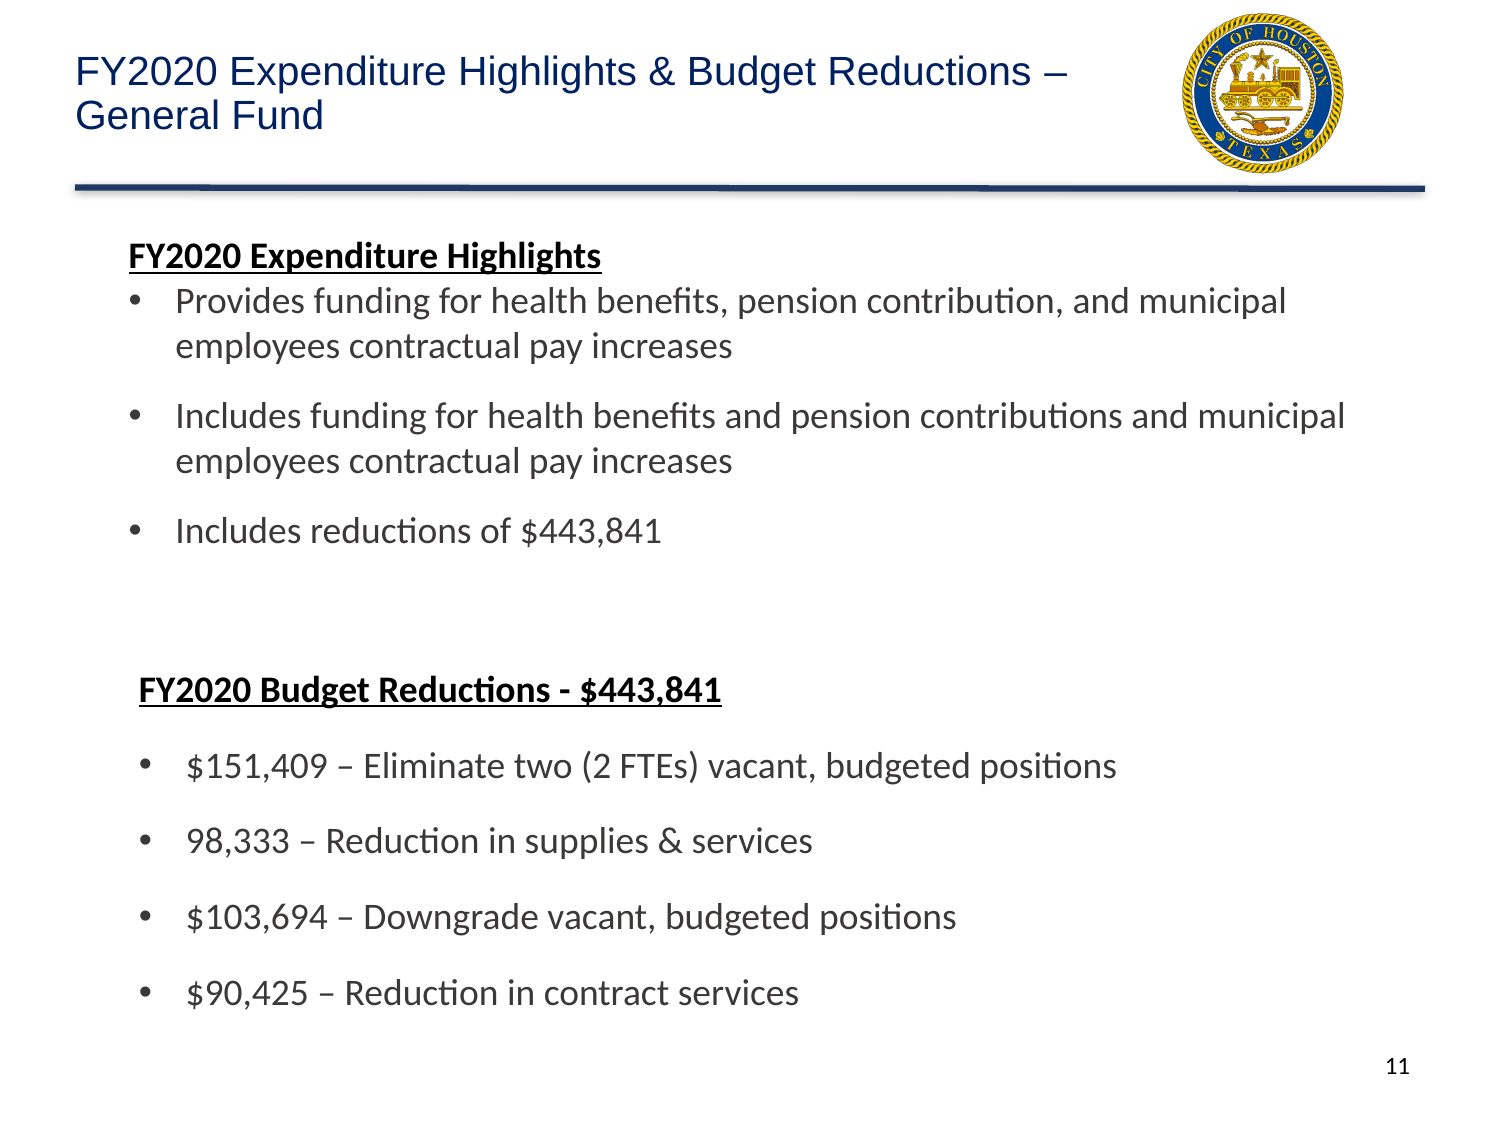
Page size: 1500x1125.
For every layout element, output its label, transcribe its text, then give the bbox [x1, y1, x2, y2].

slide_number 11 [1348, 1042, 1425, 1103]
list FY2020 Budget Reductions - $443,841 $151,409 – Eliminate two (2 FTEs) vacant, budgeted positions 98,333 – Reduction in supplies & services $103,694 – Downgrade vacant, budgeted positions $90,425 – Reduction in contract services [138, 669, 1348, 1125]
title FY2020 Expenditure Highlights & Budget Reductions – General Fund [75, 49, 1105, 188]
text_box FY2020 Expenditure Highlights Provides funding for health benefits, pension contribution, and municipal employees contractual pay increases Includes funding for health benefits and pension contributions and municipal employees contractual pay increases Includes reductions of $443,841 [113, 224, 1387, 559]
picture [1181, 12, 1348, 179]
